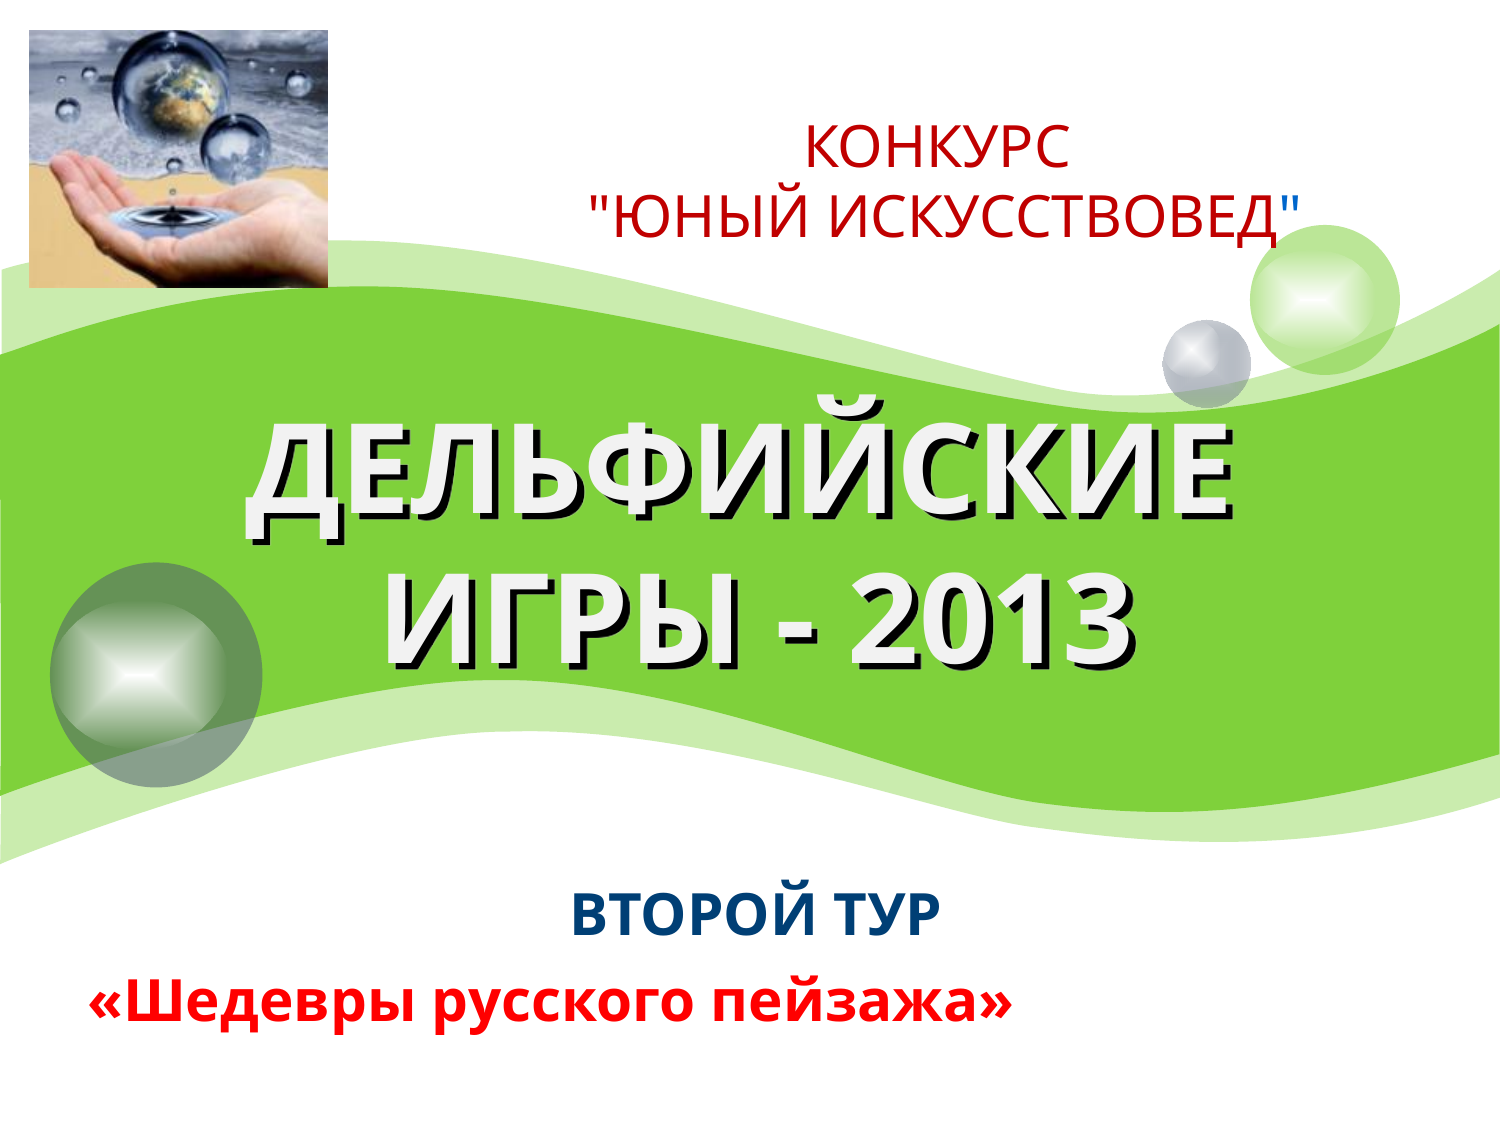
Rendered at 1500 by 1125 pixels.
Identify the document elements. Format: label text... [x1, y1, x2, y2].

picture [29, 30, 328, 289]
text_box ВТОРОЙ ТУР «Шедевры русского пейзажа» [64, 869, 1447, 1125]
text_box КОНКУРС "ЮНЫЙ ИСКУССТВОВЕД" [501, 101, 1388, 257]
title ДЕЛЬФИЙСКИЕ ИГРЫ - 2013 [64, 290, 1448, 788]
